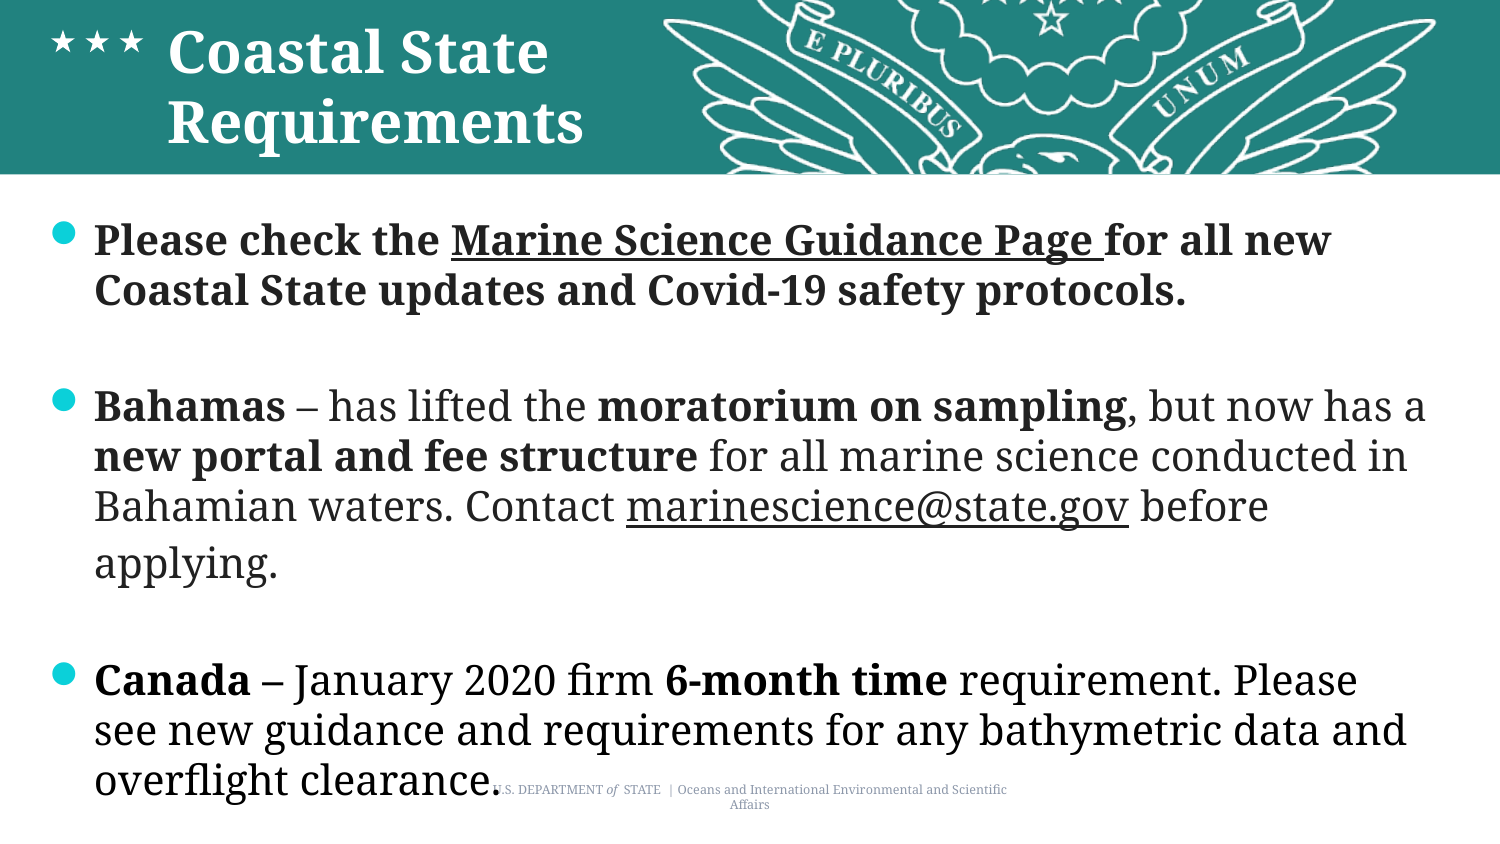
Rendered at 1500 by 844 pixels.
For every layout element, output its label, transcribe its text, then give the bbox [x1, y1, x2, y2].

picture [587, 95, 1500, 174]
title Coastal State Requirements [152, 0, 1500, 95]
list Please check the Marine Science Guidance Page for all new Coastal State updates and Covid-19 safety protocols. Bahamas – has lifted the moratorium on sampling, but now has a new portal and fee structure for all marine science conducted in Bahamian waters. Contact marinescience@state.gov before applying. Canada – January 2020 firm 6-month time requirement. Please see new guidance and requirements for any bathymetric data and overflight clearance. [34, 198, 1447, 824]
